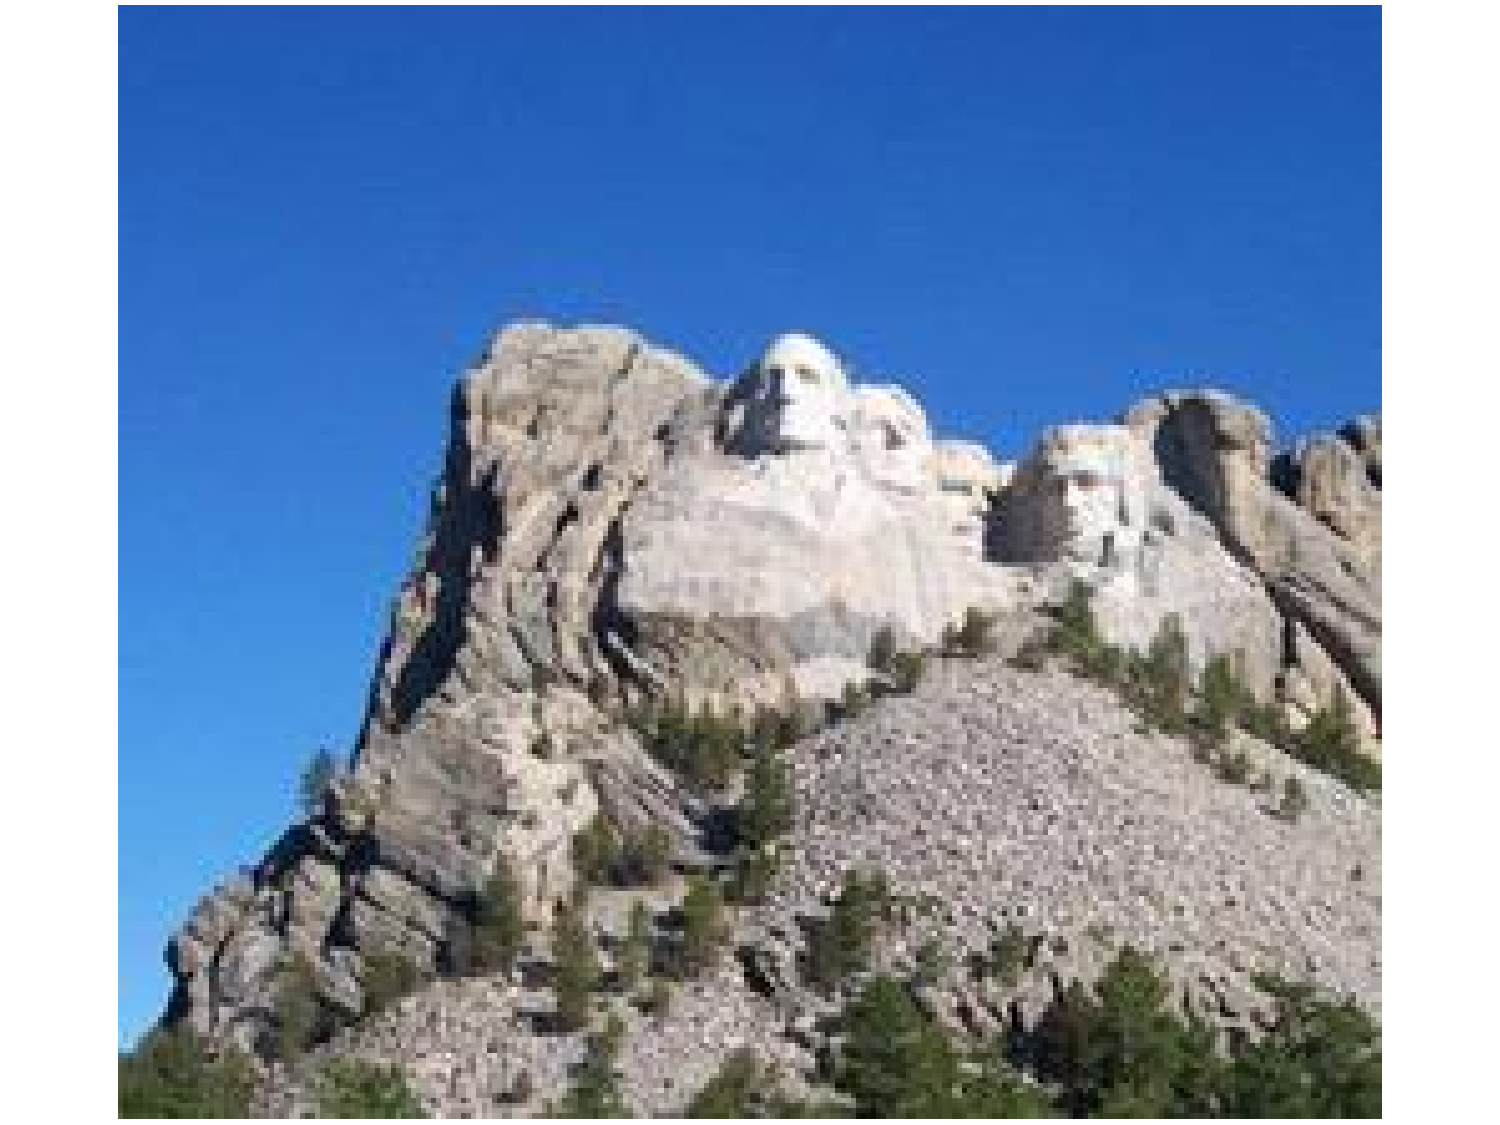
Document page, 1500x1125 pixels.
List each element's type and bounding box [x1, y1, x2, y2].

picture [118, 5, 1382, 1120]
